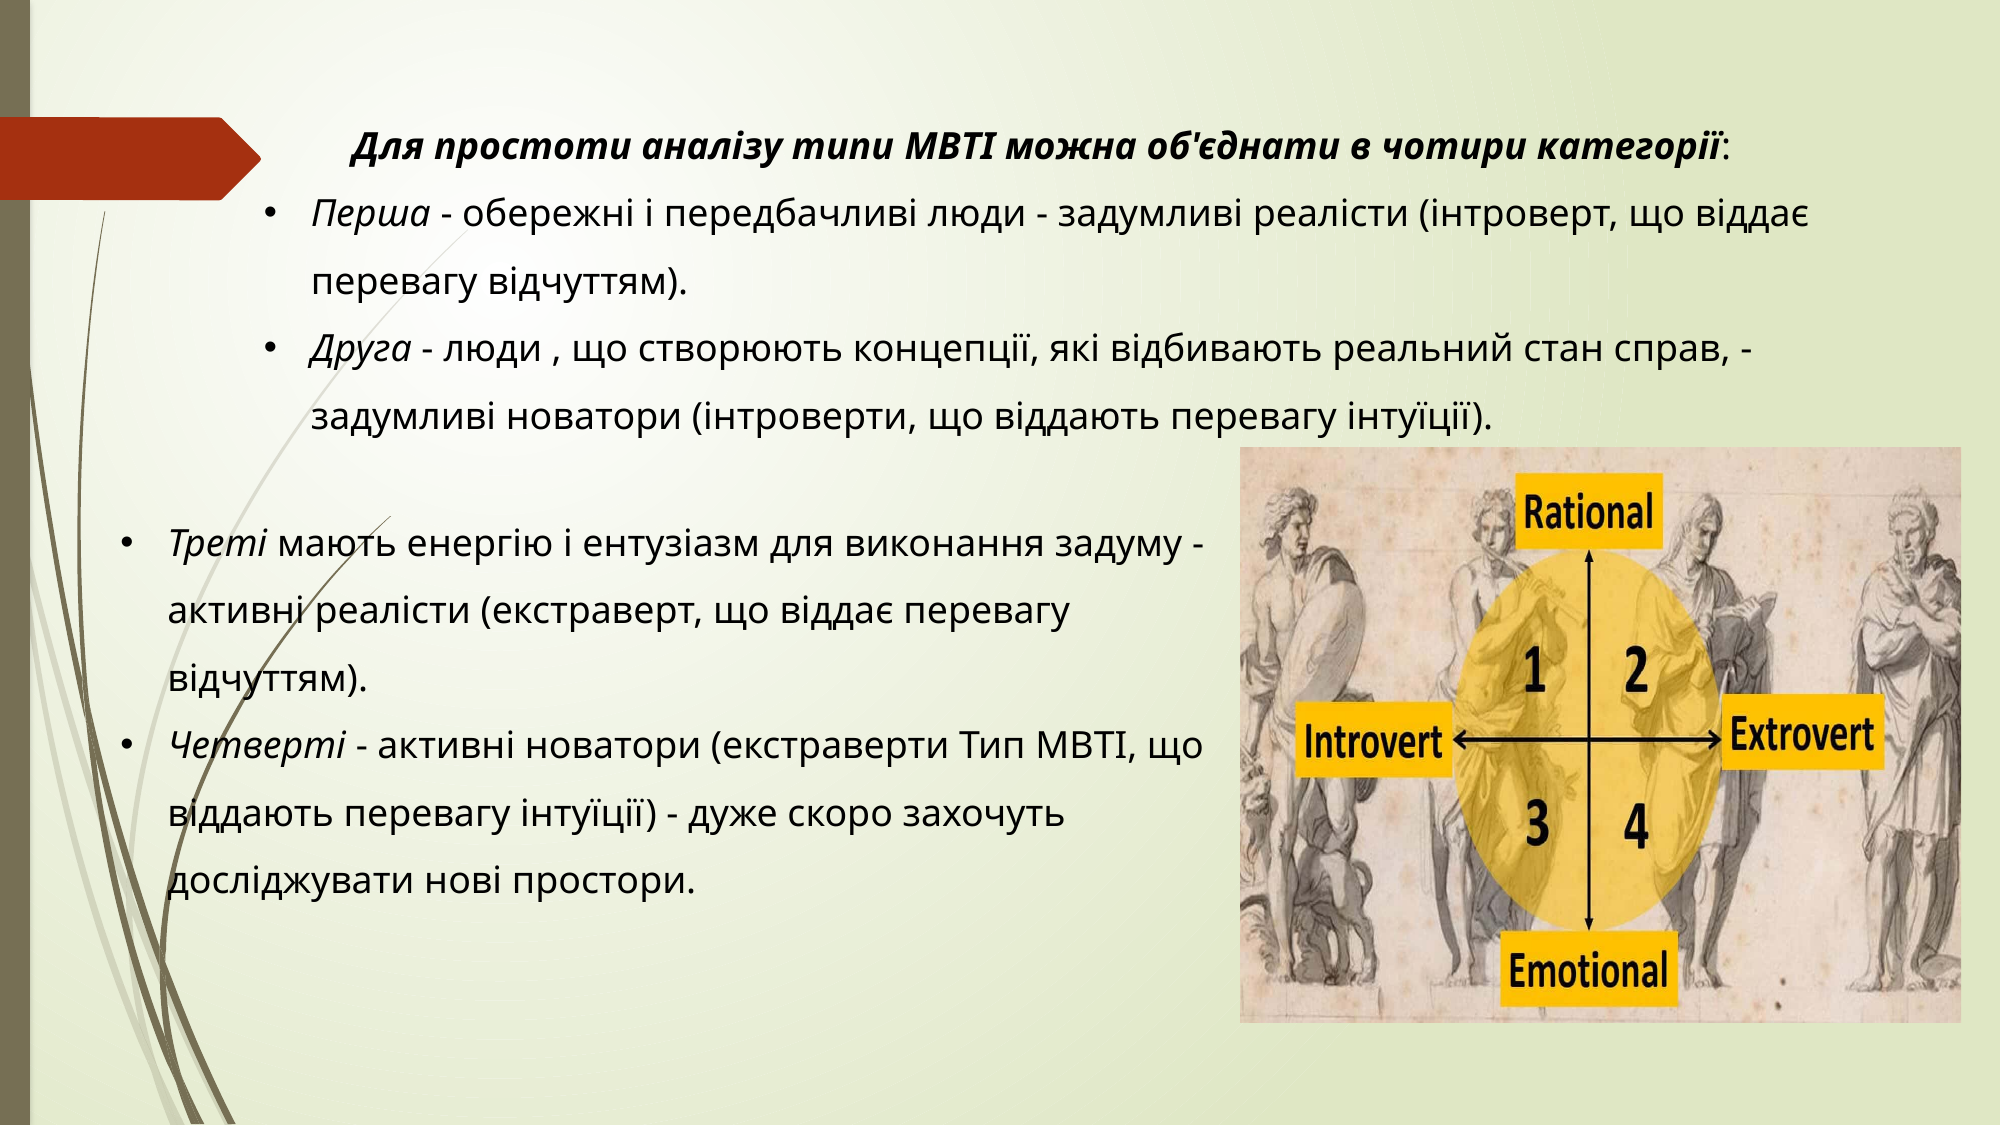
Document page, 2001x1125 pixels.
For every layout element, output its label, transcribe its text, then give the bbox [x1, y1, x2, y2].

text_box Треті мають енергію і ентузіазм для виконання задуму - активні реалісти (екстраверт, що віддає перевагу відчуттям). Четверті - активні новатори (екстраверти Тип МВТІ, що віддають перевагу інтуїції) - дуже скоро захочуть досліджувати нові простори. [105, 488, 1230, 977]
text_box Для простоти аналізу типи MBTI можна об'єднати в чотири категорії: Перша - обережні і передбачливі люди - задумливі реалісти (інтроверт, що віддає перевагу відчуттям). Друга - люди , що створюють концепції, які відбивають реальний стан справ, - задумливі новатори (інтроверти, що віддають перевагу інтуїції). [249, 91, 1936, 444]
picture [1239, 447, 1962, 1023]
